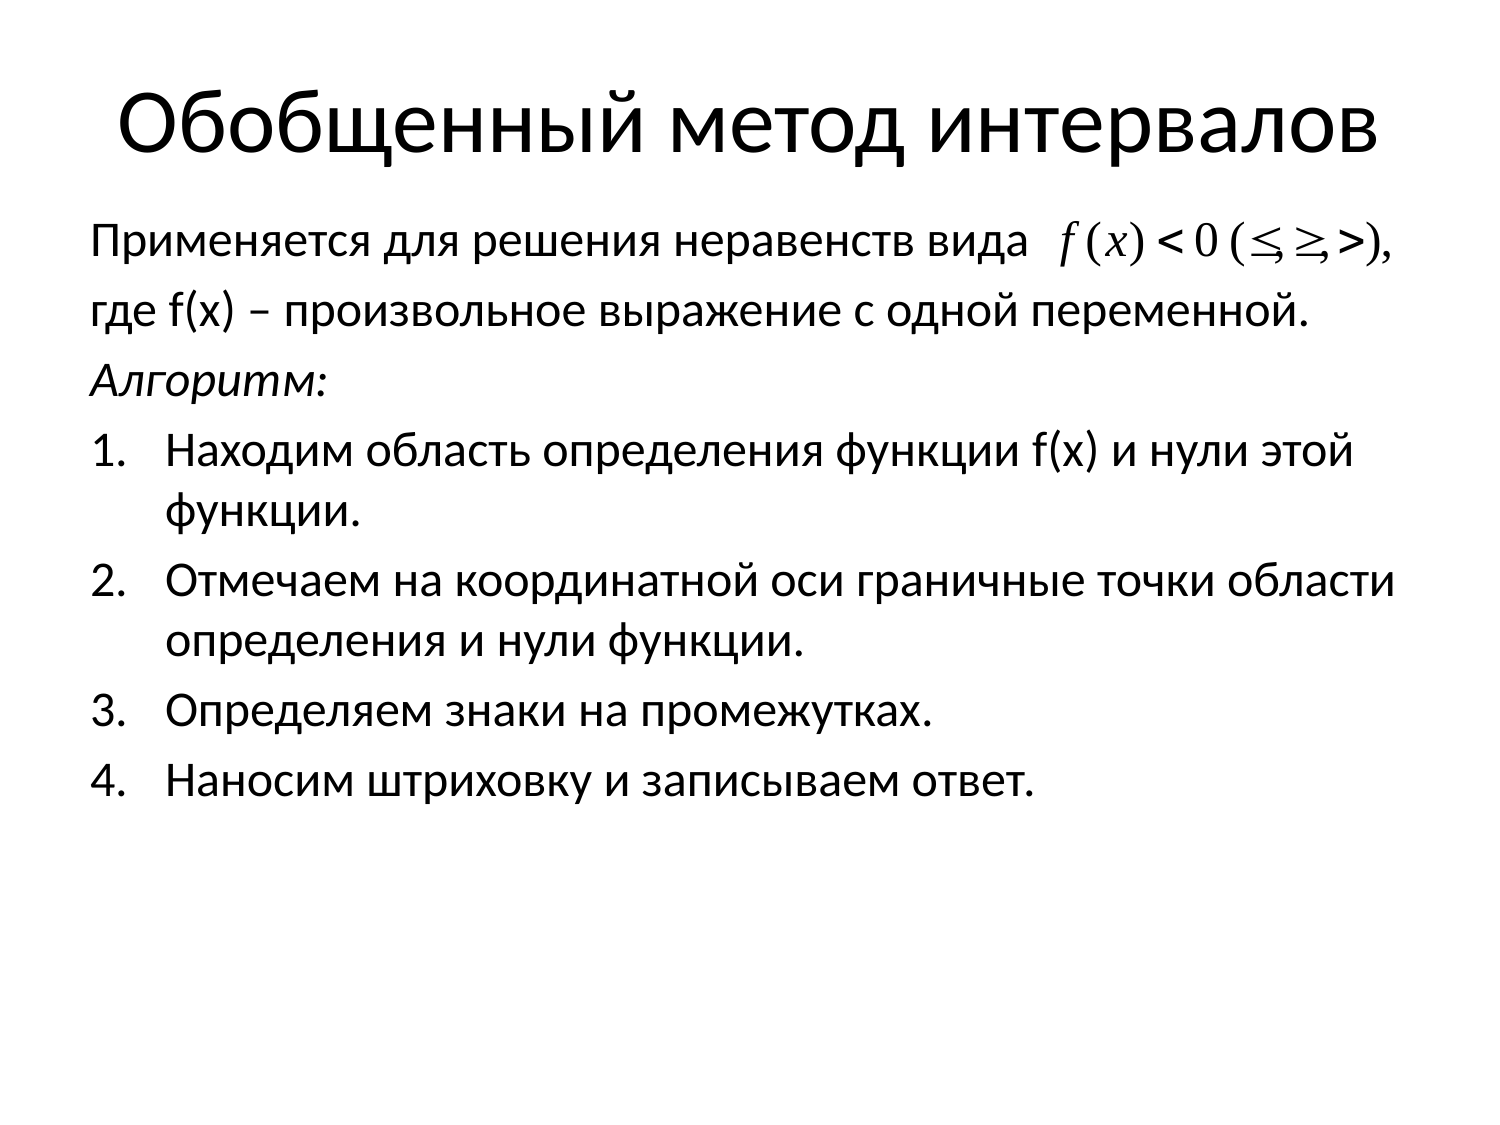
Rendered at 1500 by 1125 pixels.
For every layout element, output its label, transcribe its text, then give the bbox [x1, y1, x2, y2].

title Обобщенный метод интервалов [75, 45, 1425, 188]
list Применяется для решения неравенств вида где f(x) – произвольное выражение с одной переменной. Алгоритм: Находим область определения функции f(x) и нули этой функции. Отмечаем на координатной оси граничные точки области определения и нули функции. Определяем знаки на промежутках. Наносим штриховку и записываем ответ. [75, 199, 1425, 1005]
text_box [1042, 210, 1416, 278]
